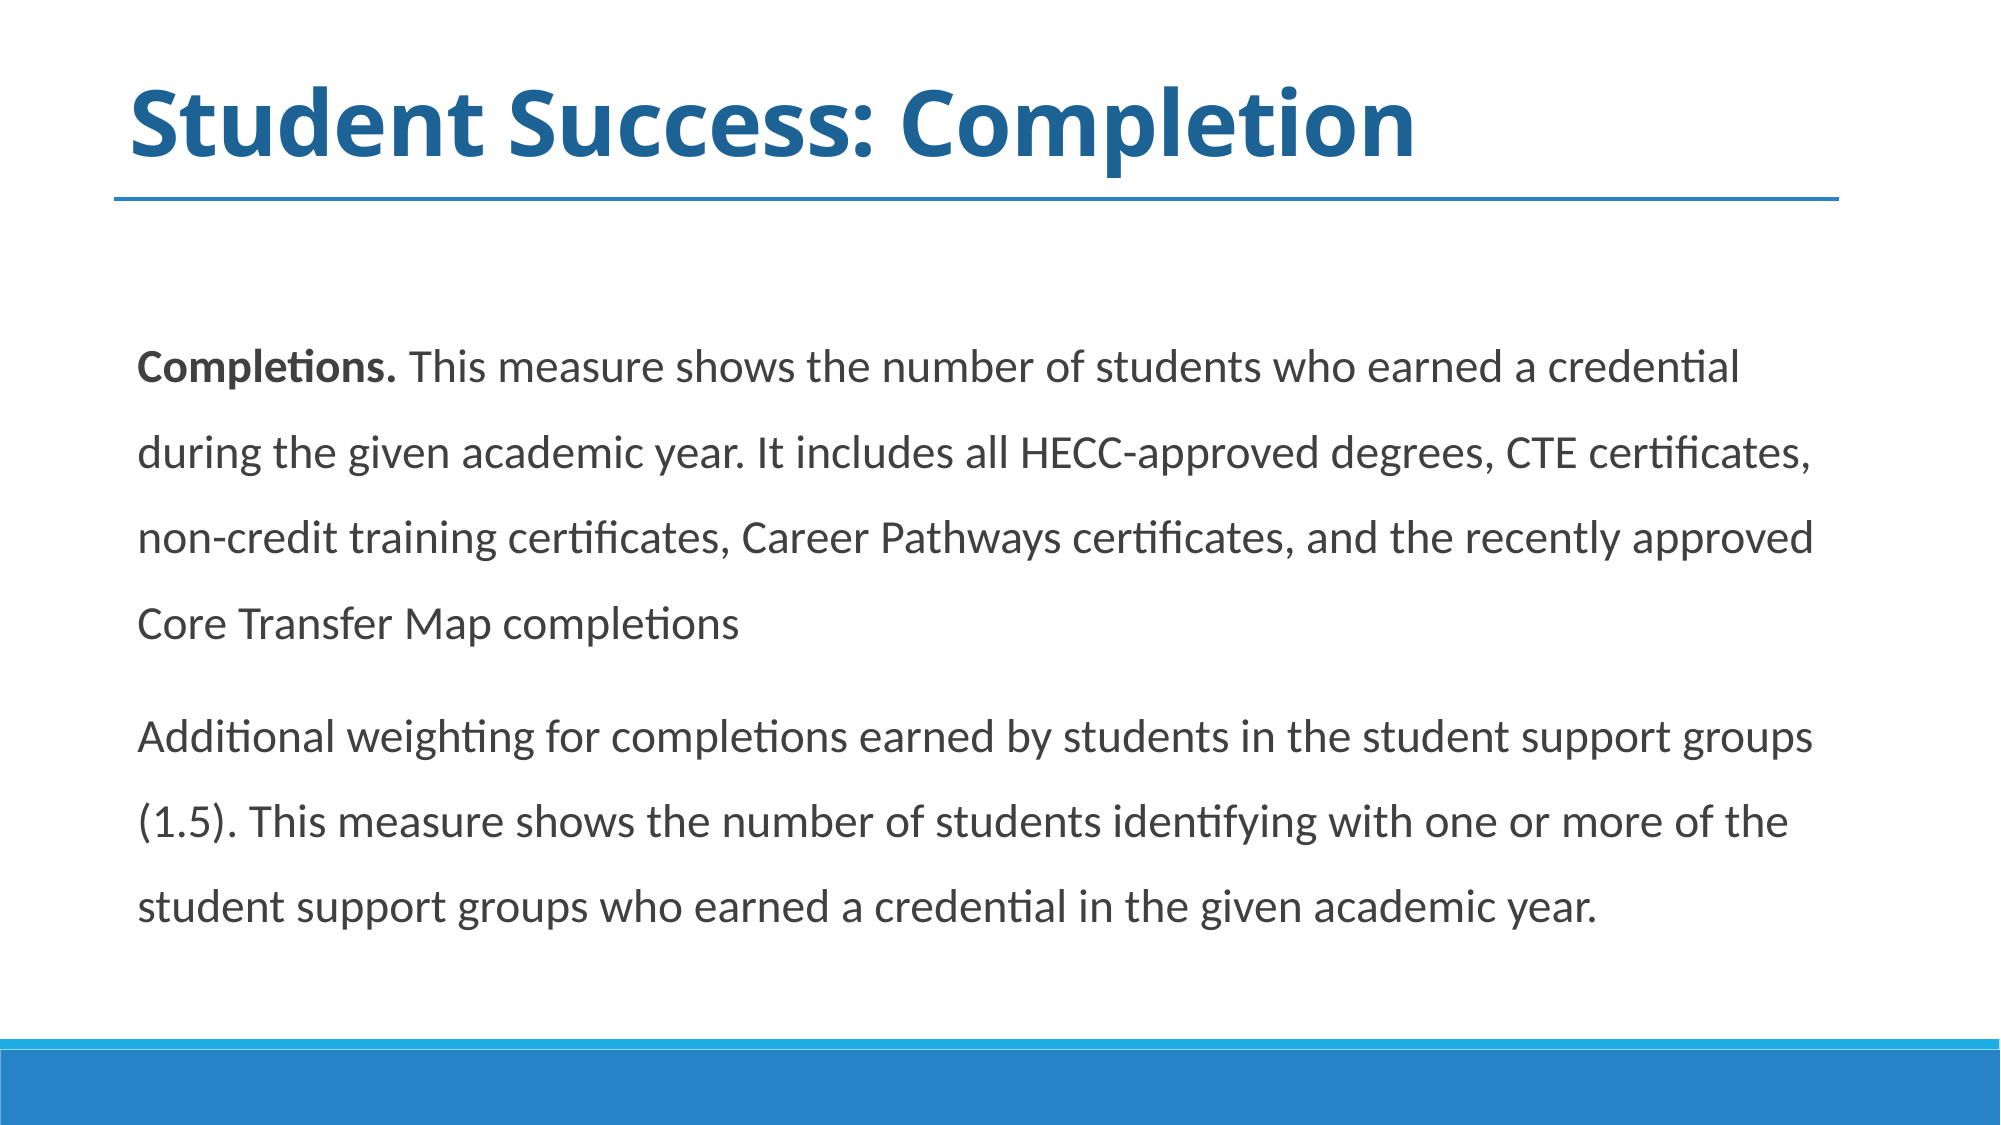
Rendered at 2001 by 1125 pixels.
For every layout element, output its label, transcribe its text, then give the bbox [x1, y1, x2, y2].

list Completions. This measure shows the number of students who earned a credential during the given academic year. It includes all HECC-approved degrees, CTE certificates, non-credit training certificates, Career Pathways certificates, and the recently approved Core Transfer Map completions Additional weighting for completions earned by students in the student support groups (1.5). This measure shows the number of students identifying with one or more of the student support groups who earned a credential in the given academic year. [137, 299, 1863, 1004]
title Student Success: Completion [114, 21, 1840, 183]
